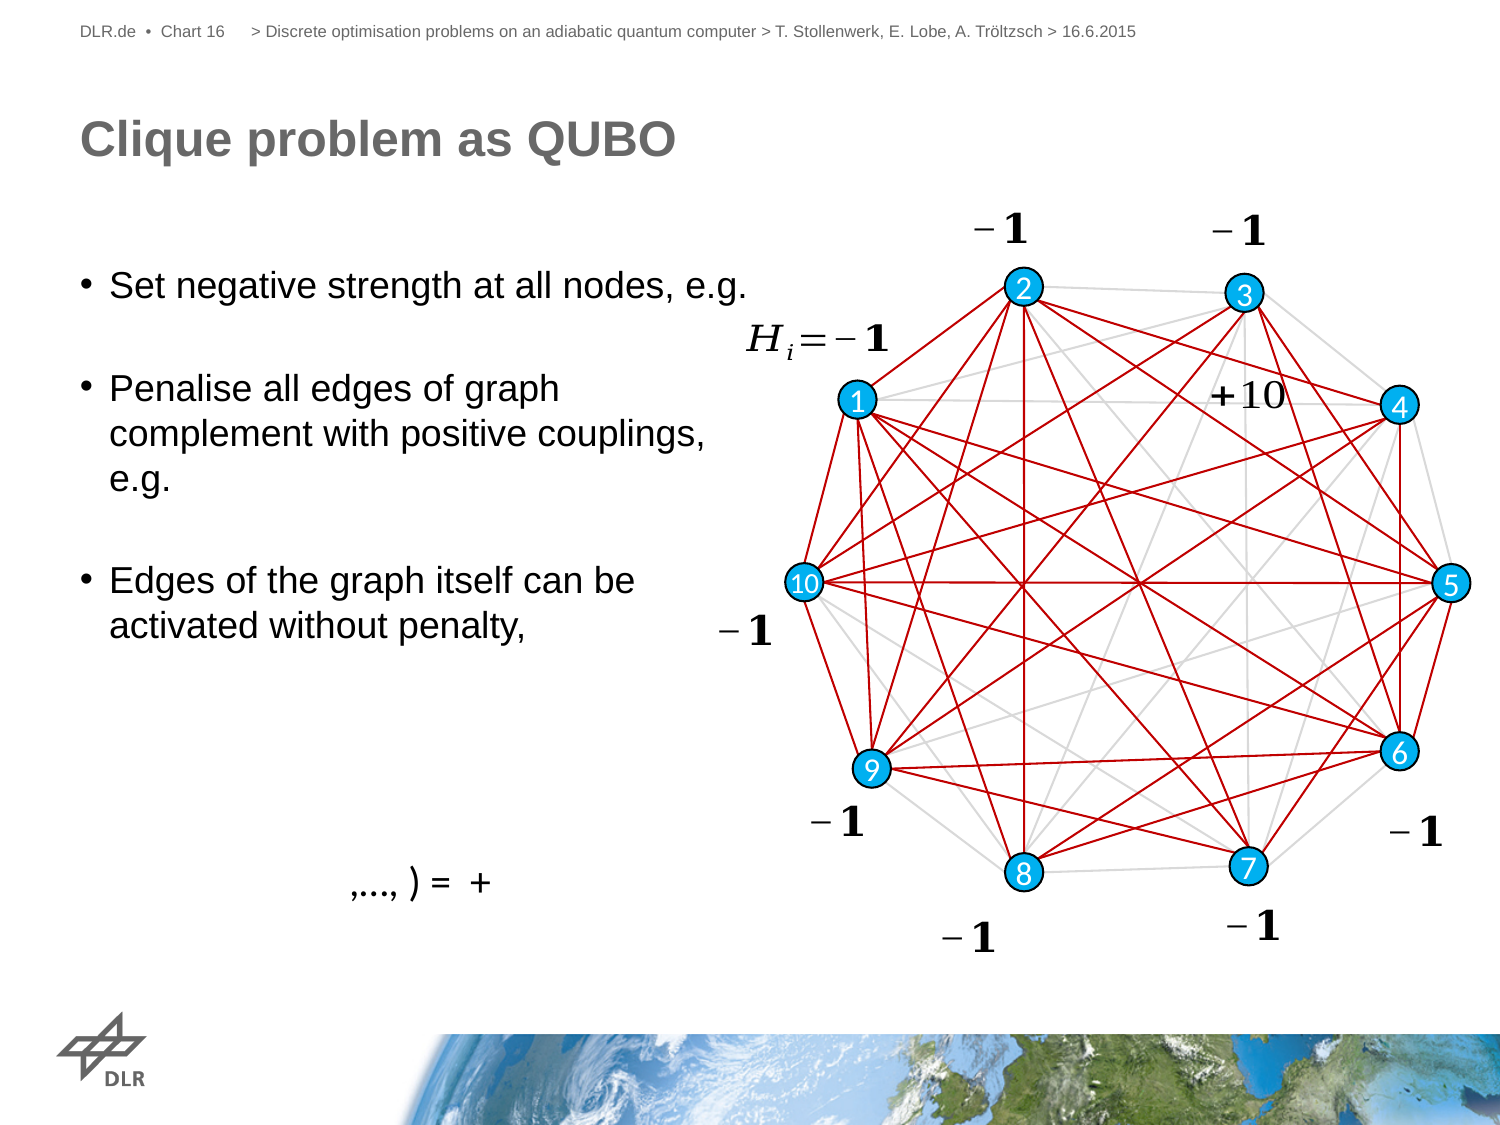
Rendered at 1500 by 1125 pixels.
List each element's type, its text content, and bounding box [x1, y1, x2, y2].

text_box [804, 286, 1452, 859]
title Clique problem as QUBO [79, 106, 1421, 228]
picture [0, 1007, 1500, 1125]
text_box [737, 243, 1500, 918]
footer > Discrete optimisation problems on an adiabatic quantum computer > T. Stollenwerk, E. Lobe, A. Tröltzsch > 16.6.2015 [251, 20, 1421, 45]
slide_number DLR.de • Chart 16 [79, 20, 251, 45]
